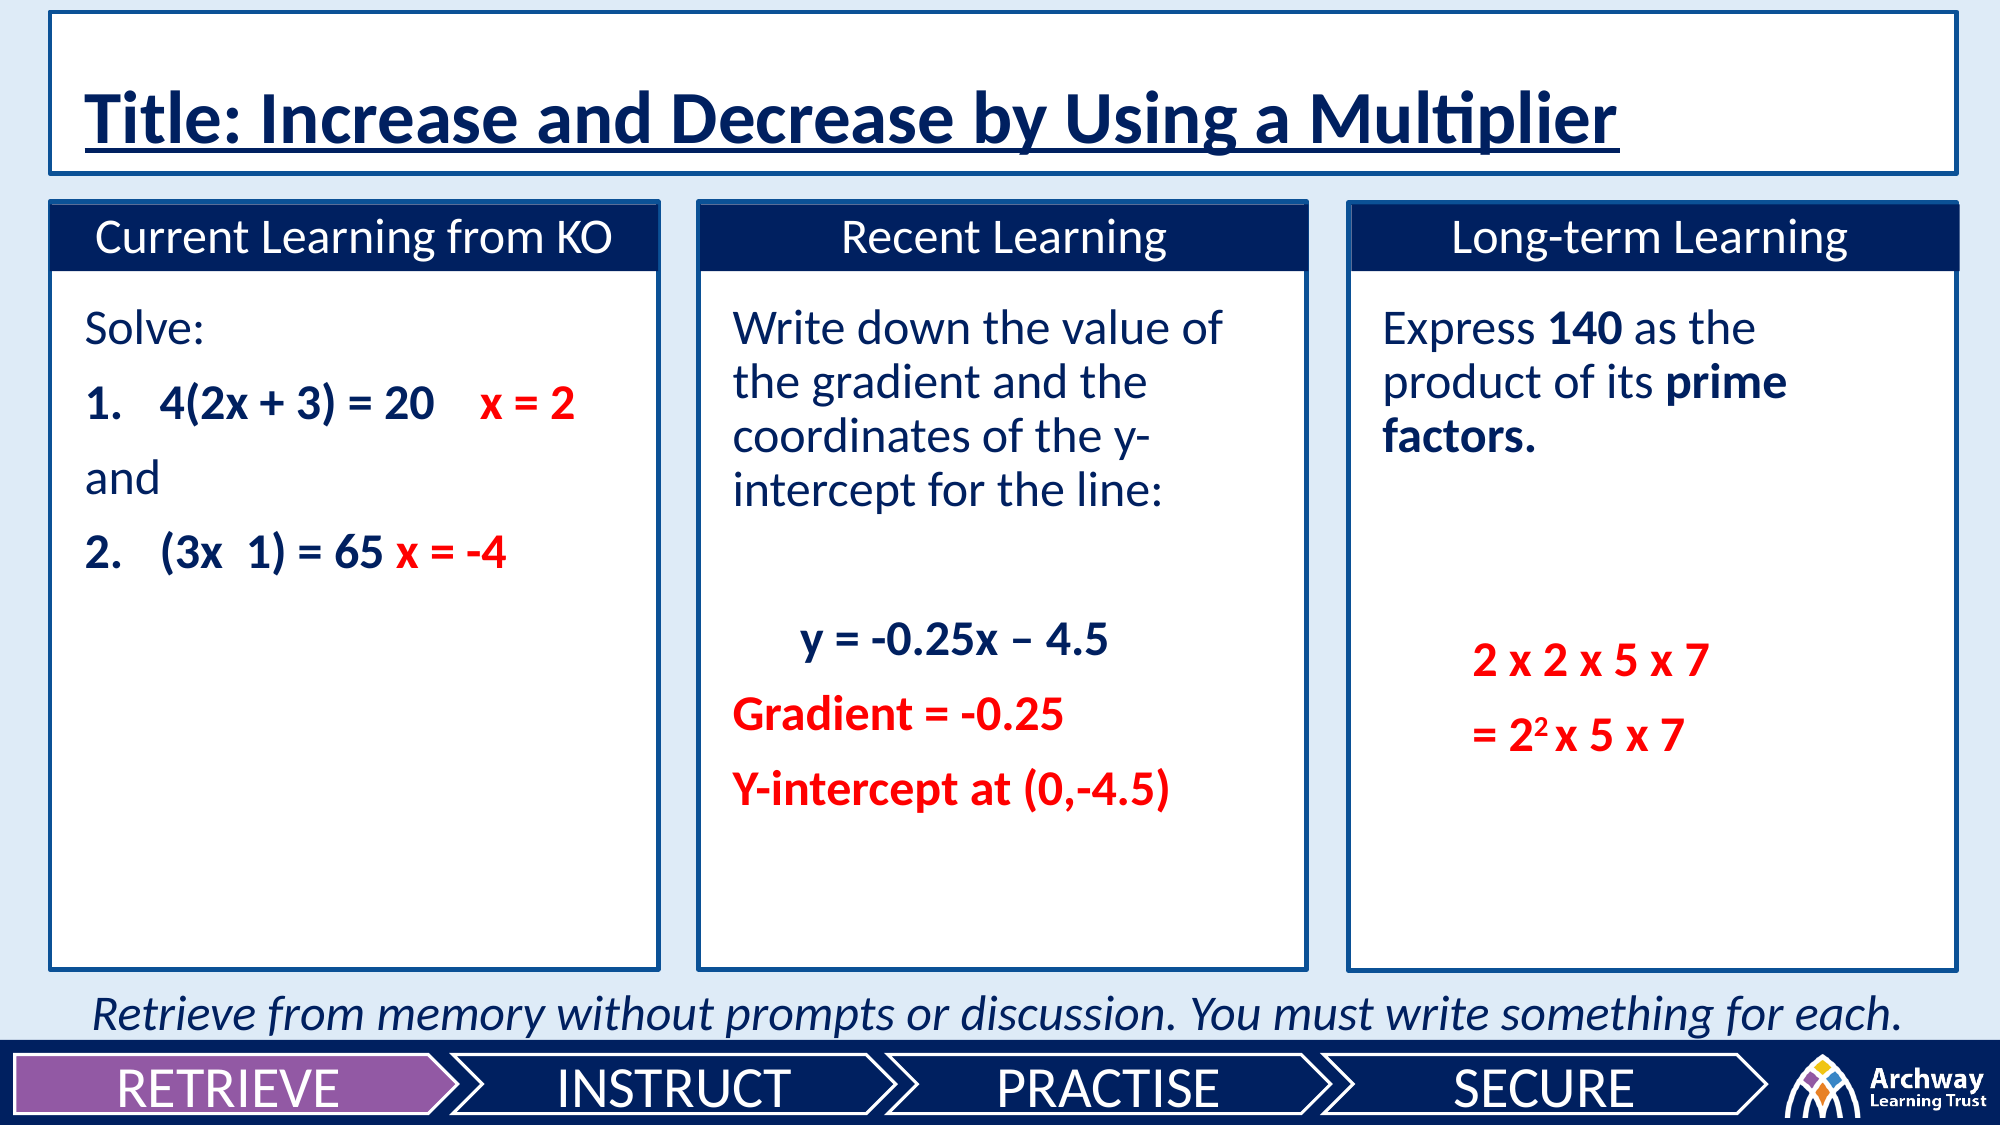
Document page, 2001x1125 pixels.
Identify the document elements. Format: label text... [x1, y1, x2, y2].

picture [1783, 1053, 1987, 1118]
list Title: Increase and Decrease by Using a Multiplier [69, 71, 1779, 152]
list Write down the value of the gradient and the coordinates of the y-intercept for the line: y = -0.25x – 4.5 Gradient = -0.25 Y-intercept at (0,-4.5) [717, 293, 1288, 958]
list Express 140 as the product of its prime factors. 2 x 2 x 5 x 7 = 22 x 5 x 7 [1367, 293, 1938, 959]
